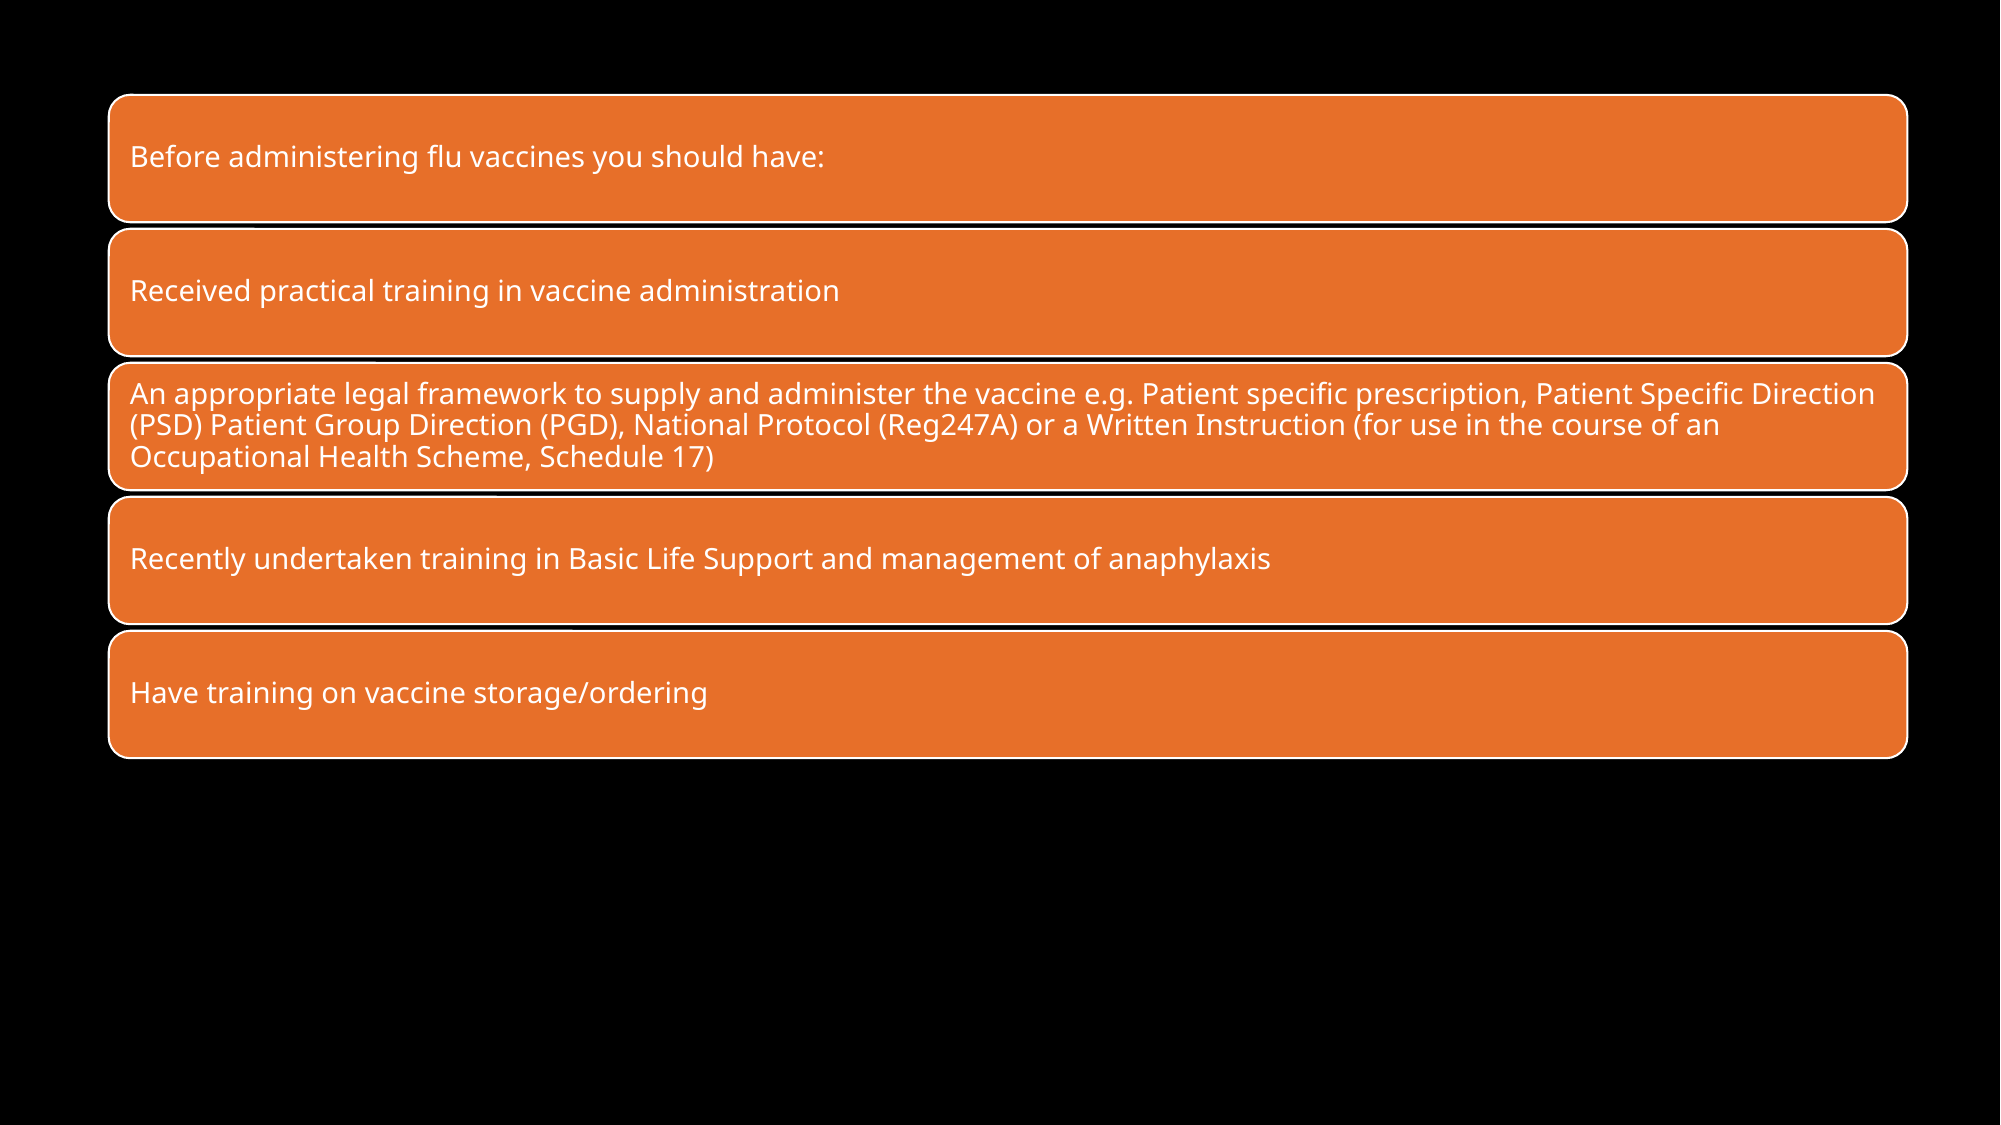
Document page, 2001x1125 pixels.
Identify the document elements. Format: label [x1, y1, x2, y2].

text_box [108, 78, 1908, 775]
